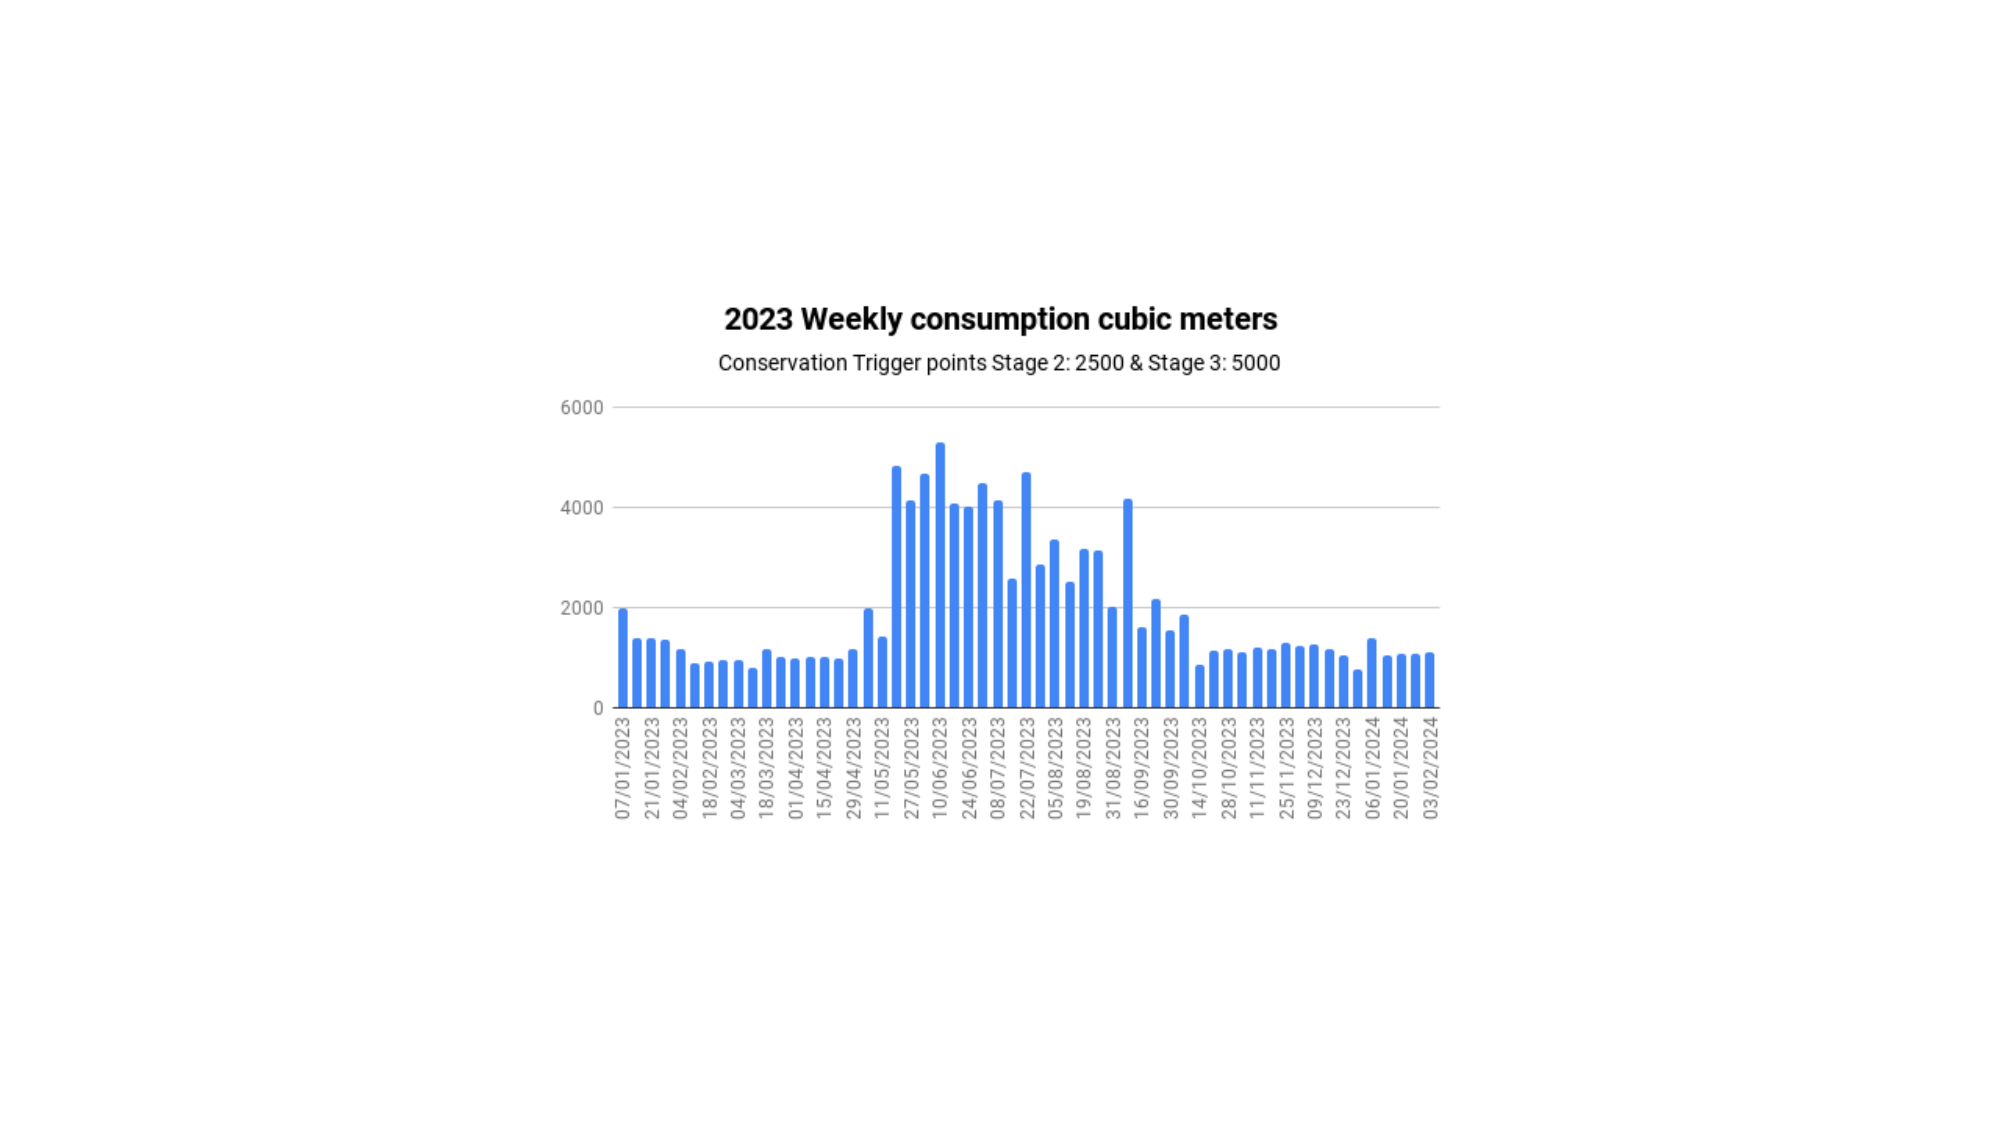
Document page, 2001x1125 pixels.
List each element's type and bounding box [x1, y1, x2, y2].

picture [531, 272, 1469, 853]
